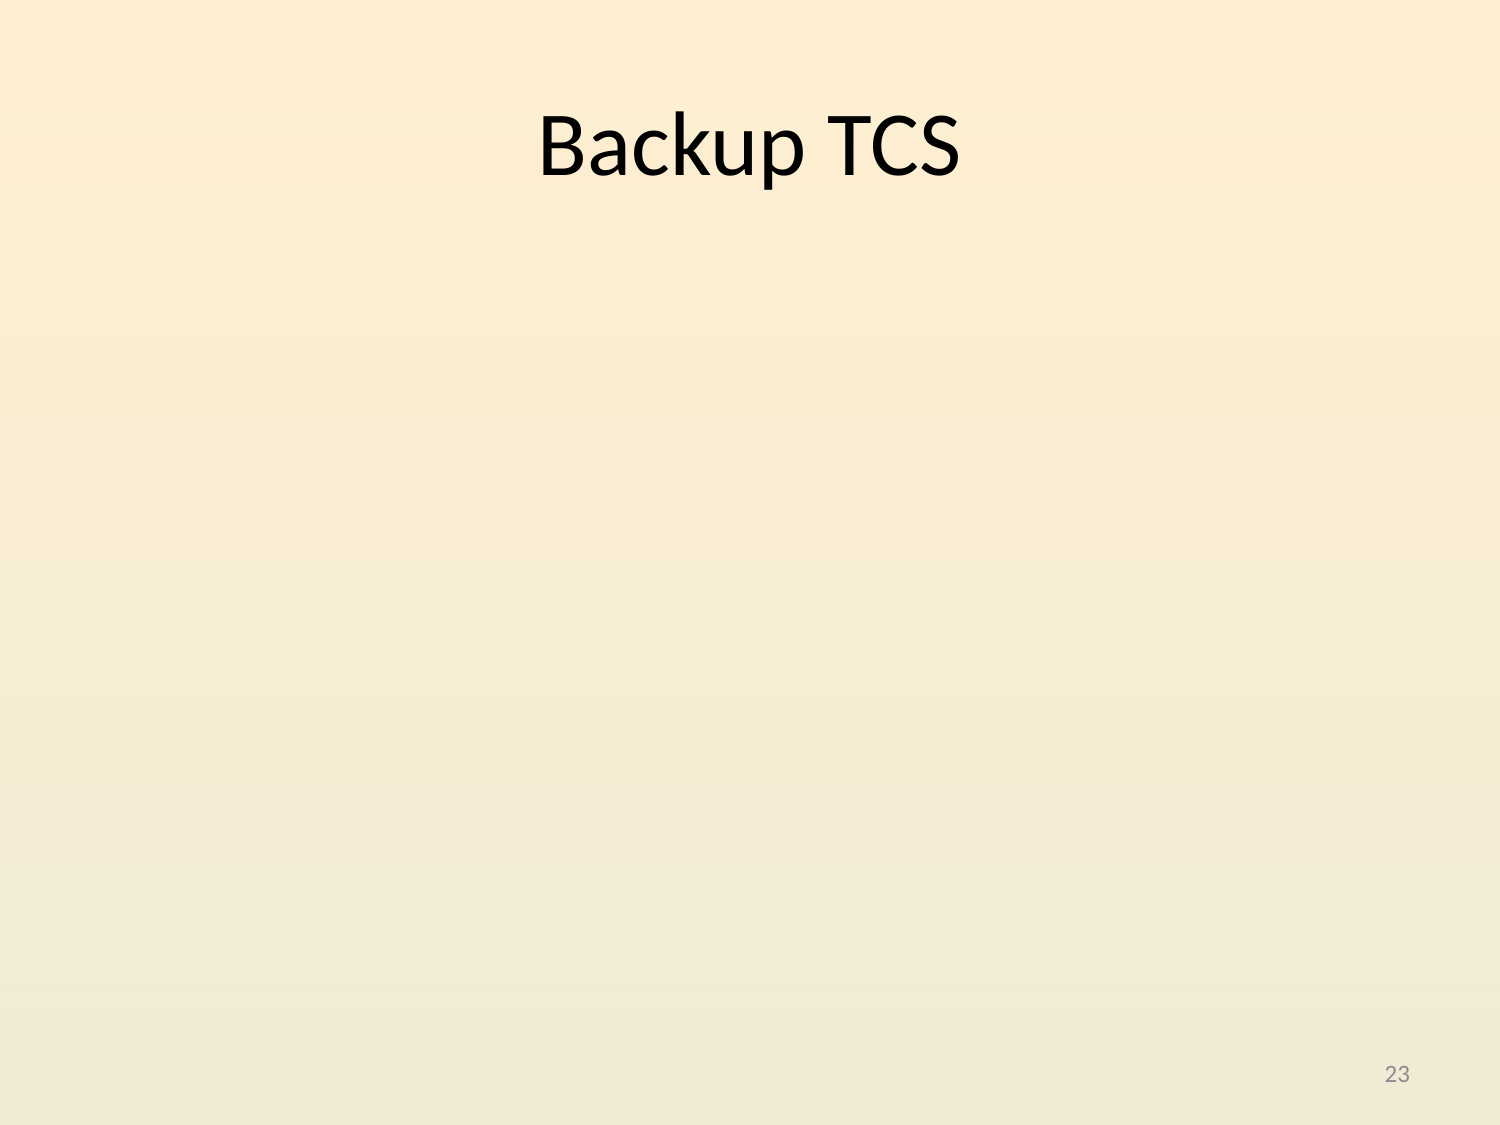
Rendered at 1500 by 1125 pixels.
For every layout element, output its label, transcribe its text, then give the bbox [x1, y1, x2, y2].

slide_number 23 [1074, 1042, 1425, 1103]
title Backup TCS [75, 45, 1425, 233]
